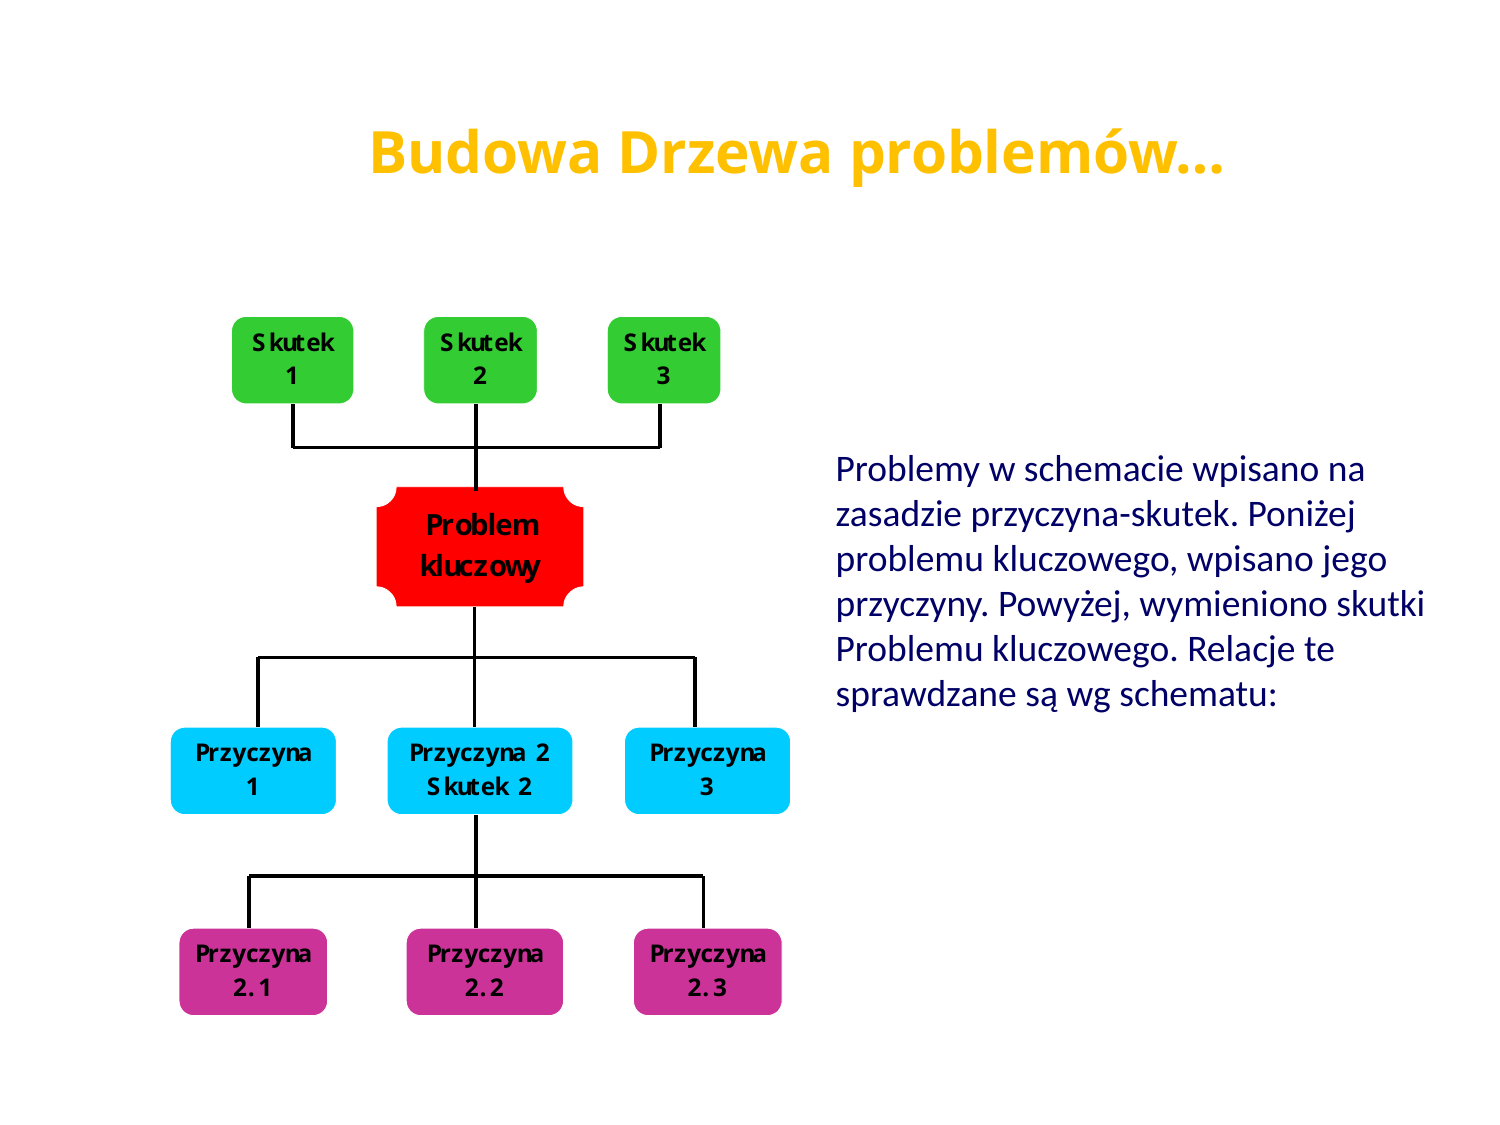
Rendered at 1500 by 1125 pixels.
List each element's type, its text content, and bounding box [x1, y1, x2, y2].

text_box Budowa Drzewa problemów… [150, 107, 1365, 193]
text_box Problemy w schemacie wpisano na zasadzie przyczyna-skutek. Poniżej problemu kluczowego, wpisano jego przyczyny. Powyżej, wymieniono skutki Problemu kluczowego. Relacje te sprawdzane są wg schematu: [820, 436, 1447, 766]
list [159, 266, 802, 1071]
